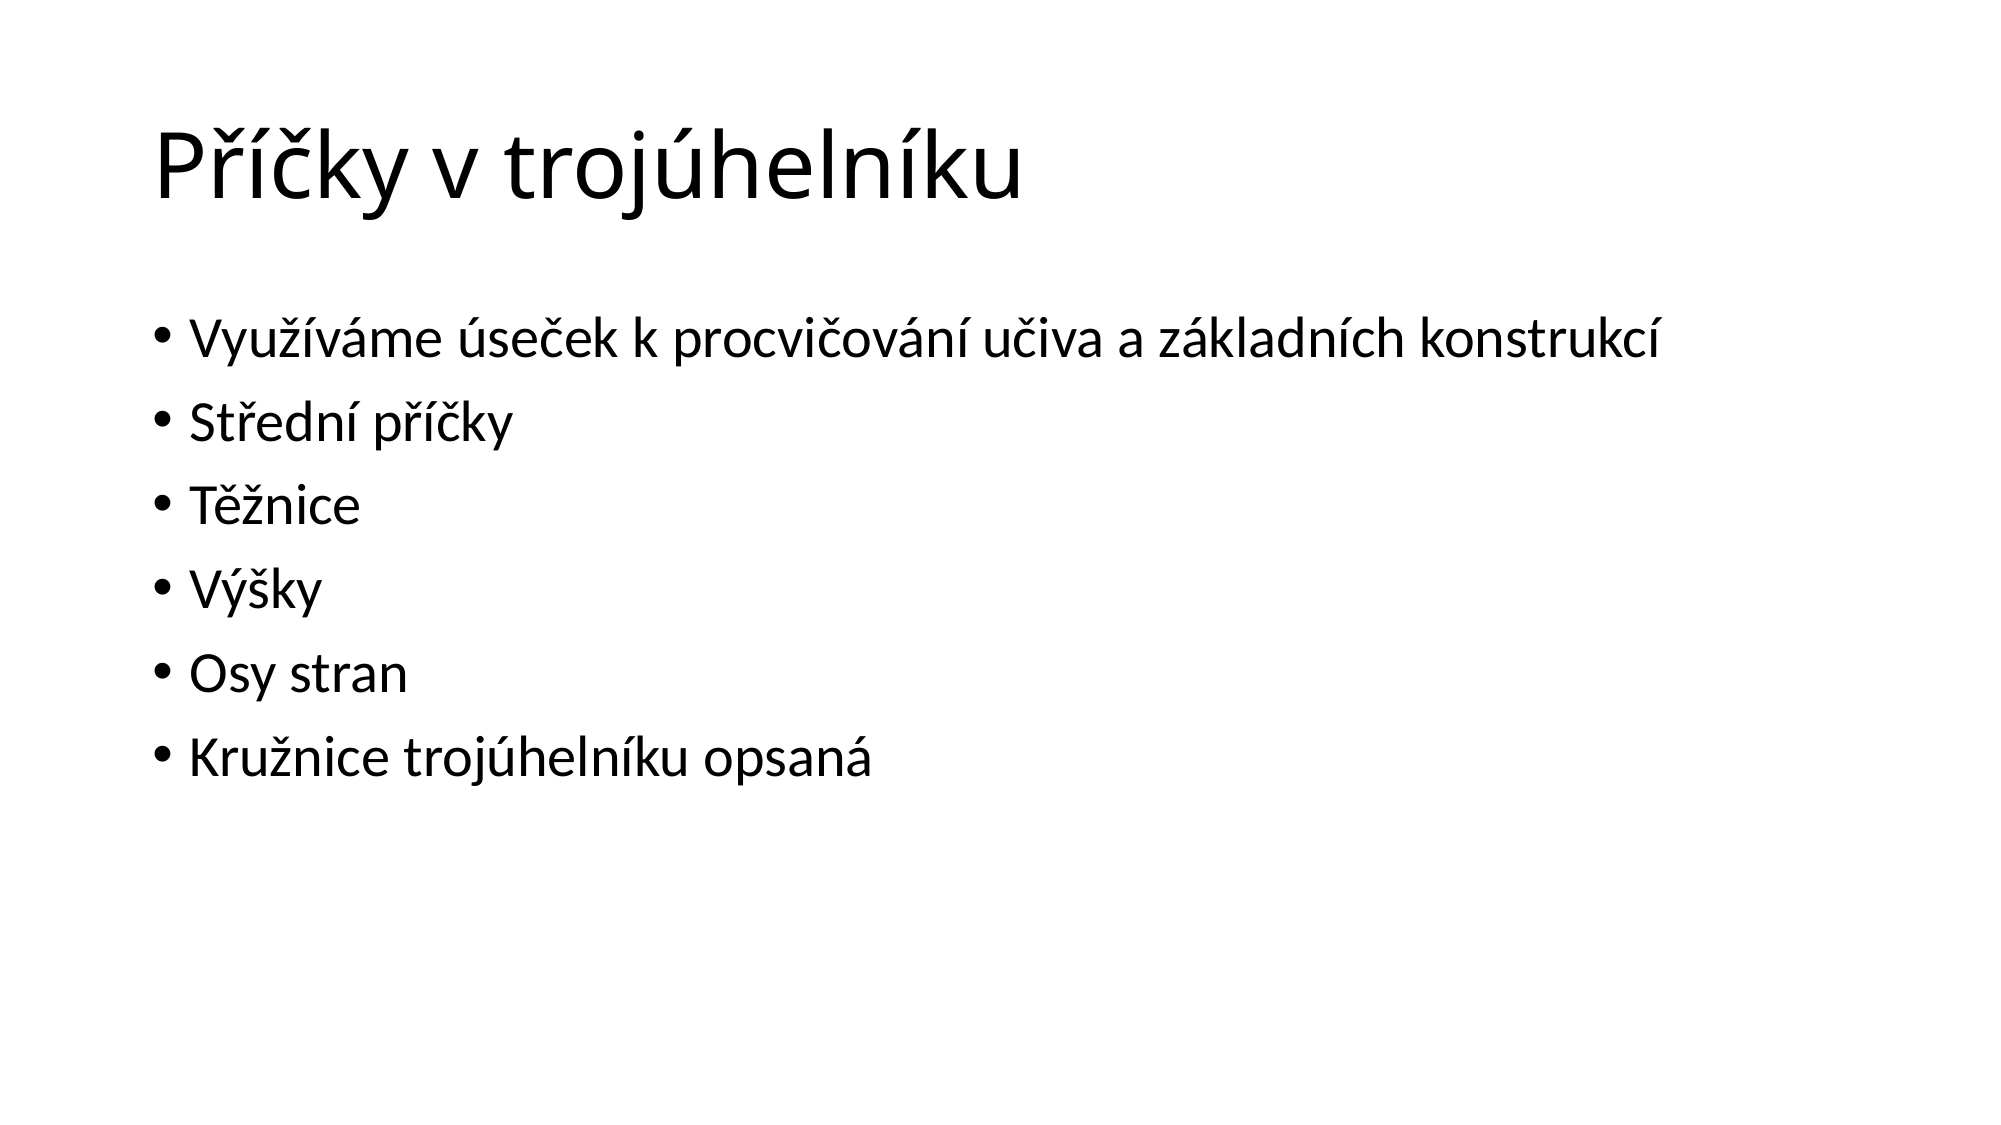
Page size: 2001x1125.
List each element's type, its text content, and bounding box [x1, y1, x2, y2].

list Využíváme úseček k procvičování učiva a základních konstrukcí Střední příčky Těžnice Výšky Osy stran Kružnice trojúhelníku opsaná [137, 299, 1863, 1014]
title Příčky v trojúhelníku [137, 59, 1863, 278]
